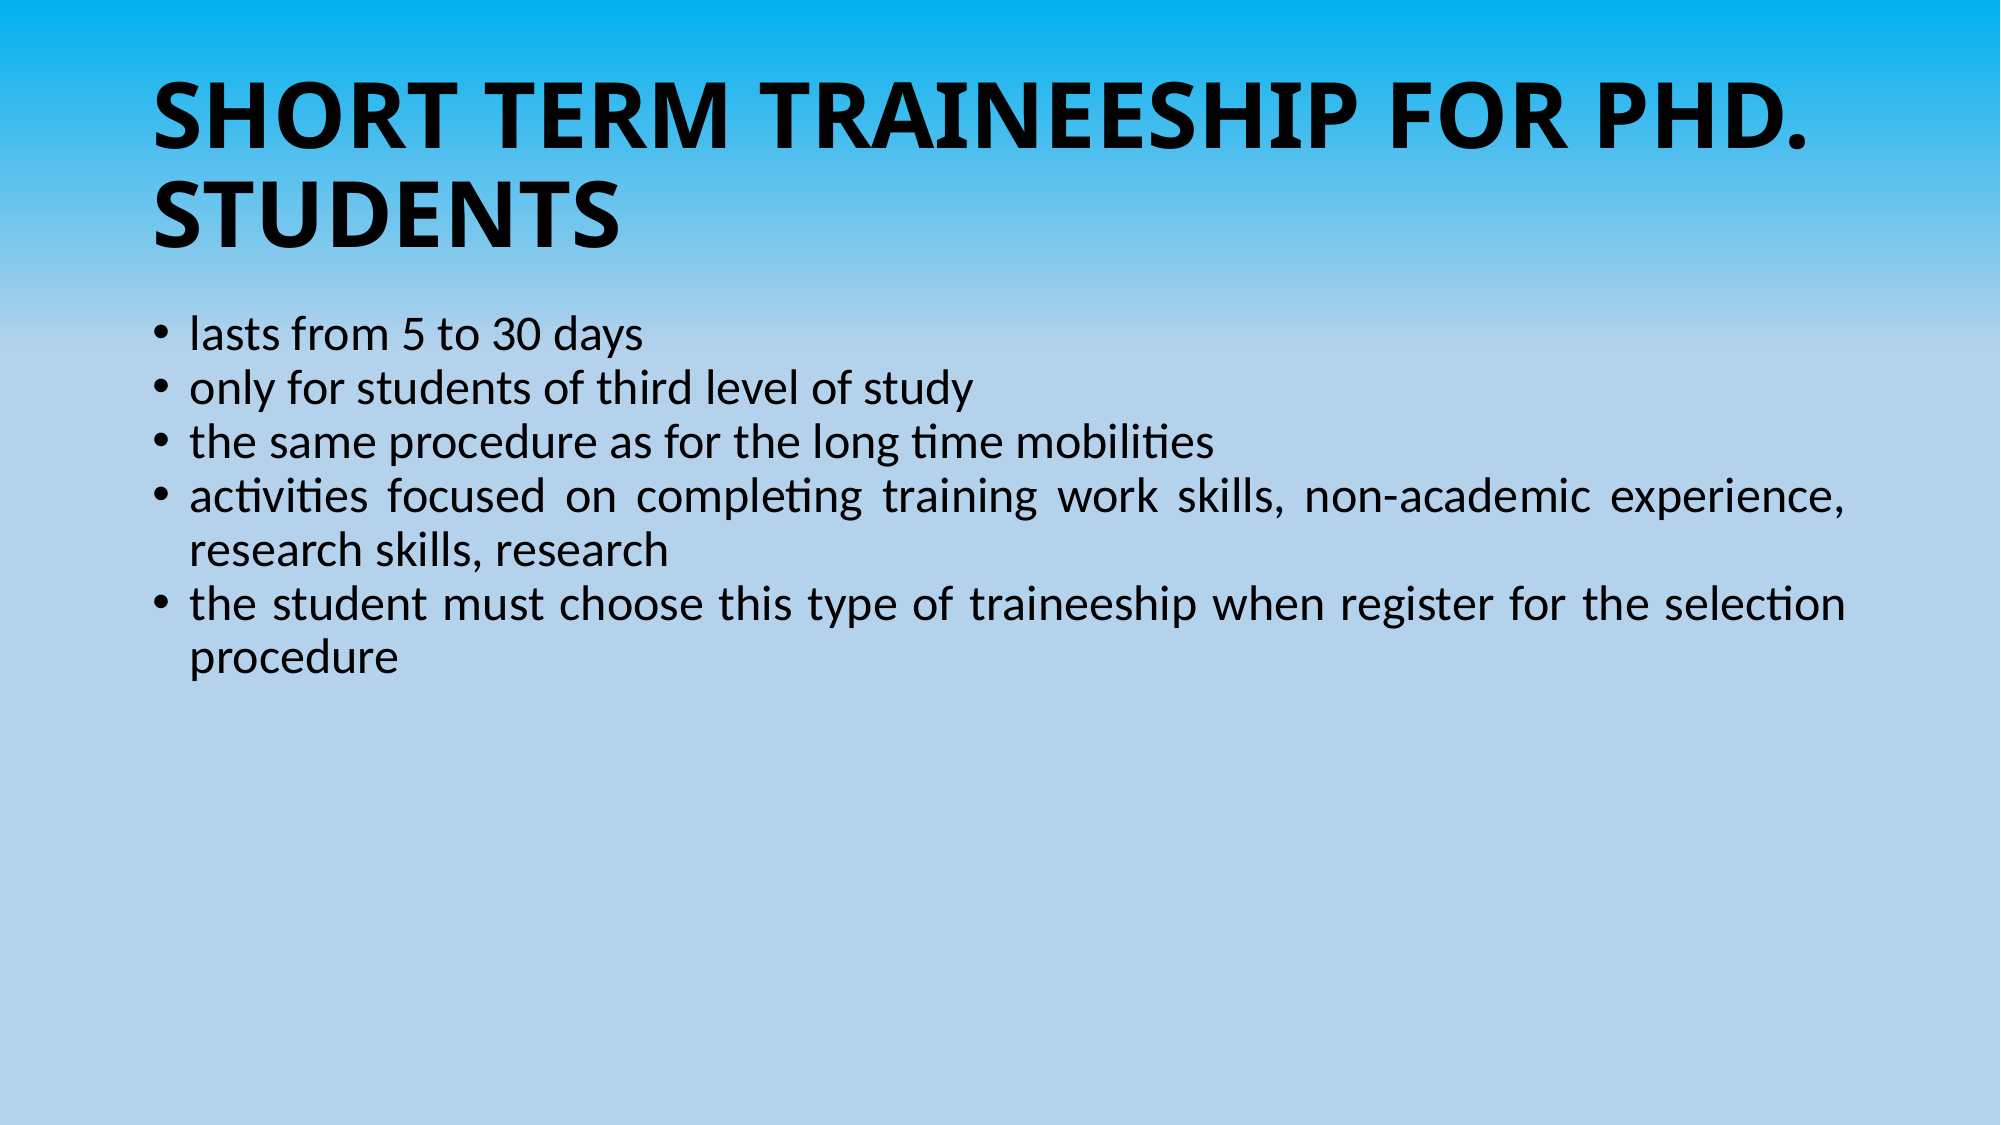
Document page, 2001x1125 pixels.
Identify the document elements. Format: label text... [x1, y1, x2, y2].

list lasts from 5 to 30 days only for students of third level of study the same procedure as for the long time mobilities activities focused on completing training work skills, non-academic experience, research skills, research the student must choose this type of traineeship when register for the selection procedure [137, 299, 1863, 1014]
title SHORT TERM TRAINEESHIP FOR PHD. STUDENTS [137, 59, 1863, 278]
